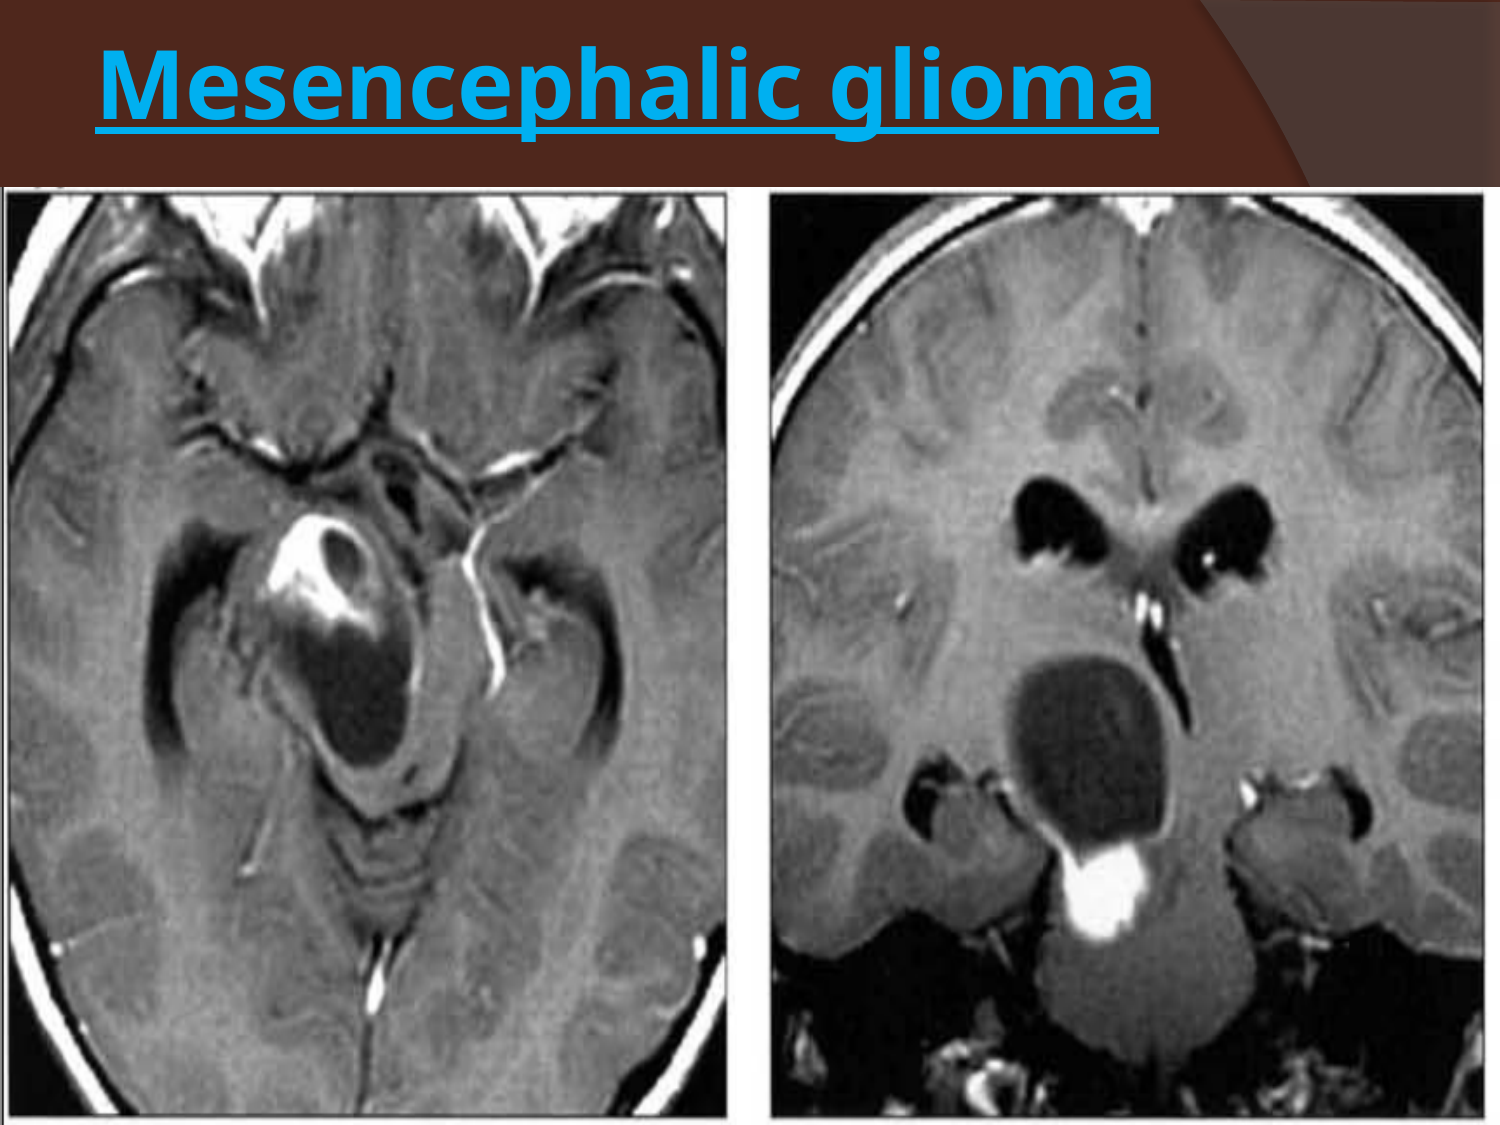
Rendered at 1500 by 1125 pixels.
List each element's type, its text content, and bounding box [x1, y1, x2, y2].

title Mesencephalic glioma [87, 0, 1313, 163]
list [0, 187, 1500, 1125]
